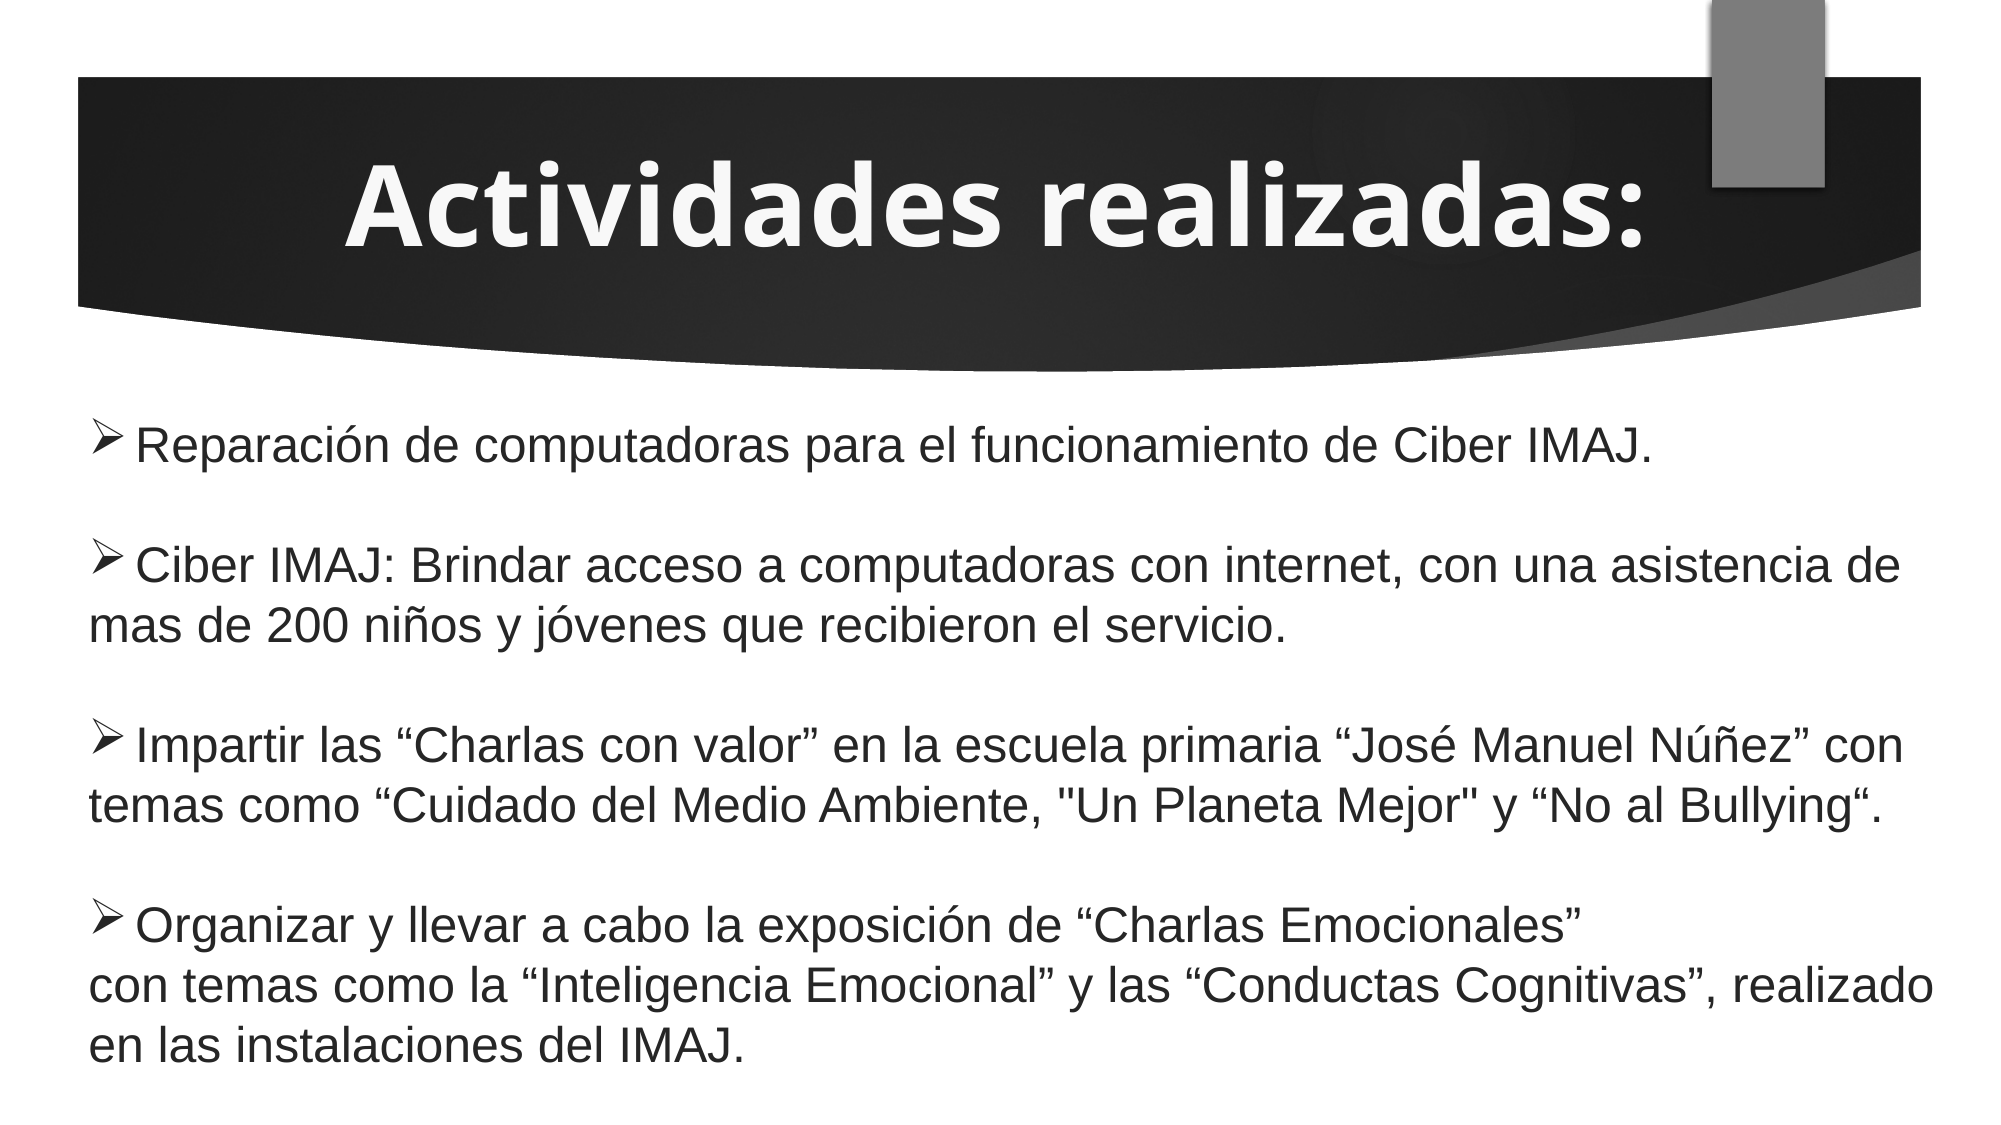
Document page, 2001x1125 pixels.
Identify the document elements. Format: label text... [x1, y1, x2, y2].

text_box Actividades realizadas: [330, 126, 1665, 277]
text_box Reparación de computadoras para el funcionamiento de Ciber IMAJ. Ciber IMAJ: Brindar acceso a computadoras con internet, con una asistencia de mas de 200 niños y jóvenes que recibieron el servicio. Impartir las “Charlas con valor” en la escuela primaria “José Manuel Núñez” con temas como “Cuidado del Medio Ambiente, "Un Planeta Mejor" y “No al Bullying“. Organizar y llevar a cabo la exposición de “Charlas Emocionales” con temas como la “Inteligencia Emocional” y las “Conductas Cognitivas”, realizado en las instalaciones del IMAJ. [73, 405, 1965, 1125]
